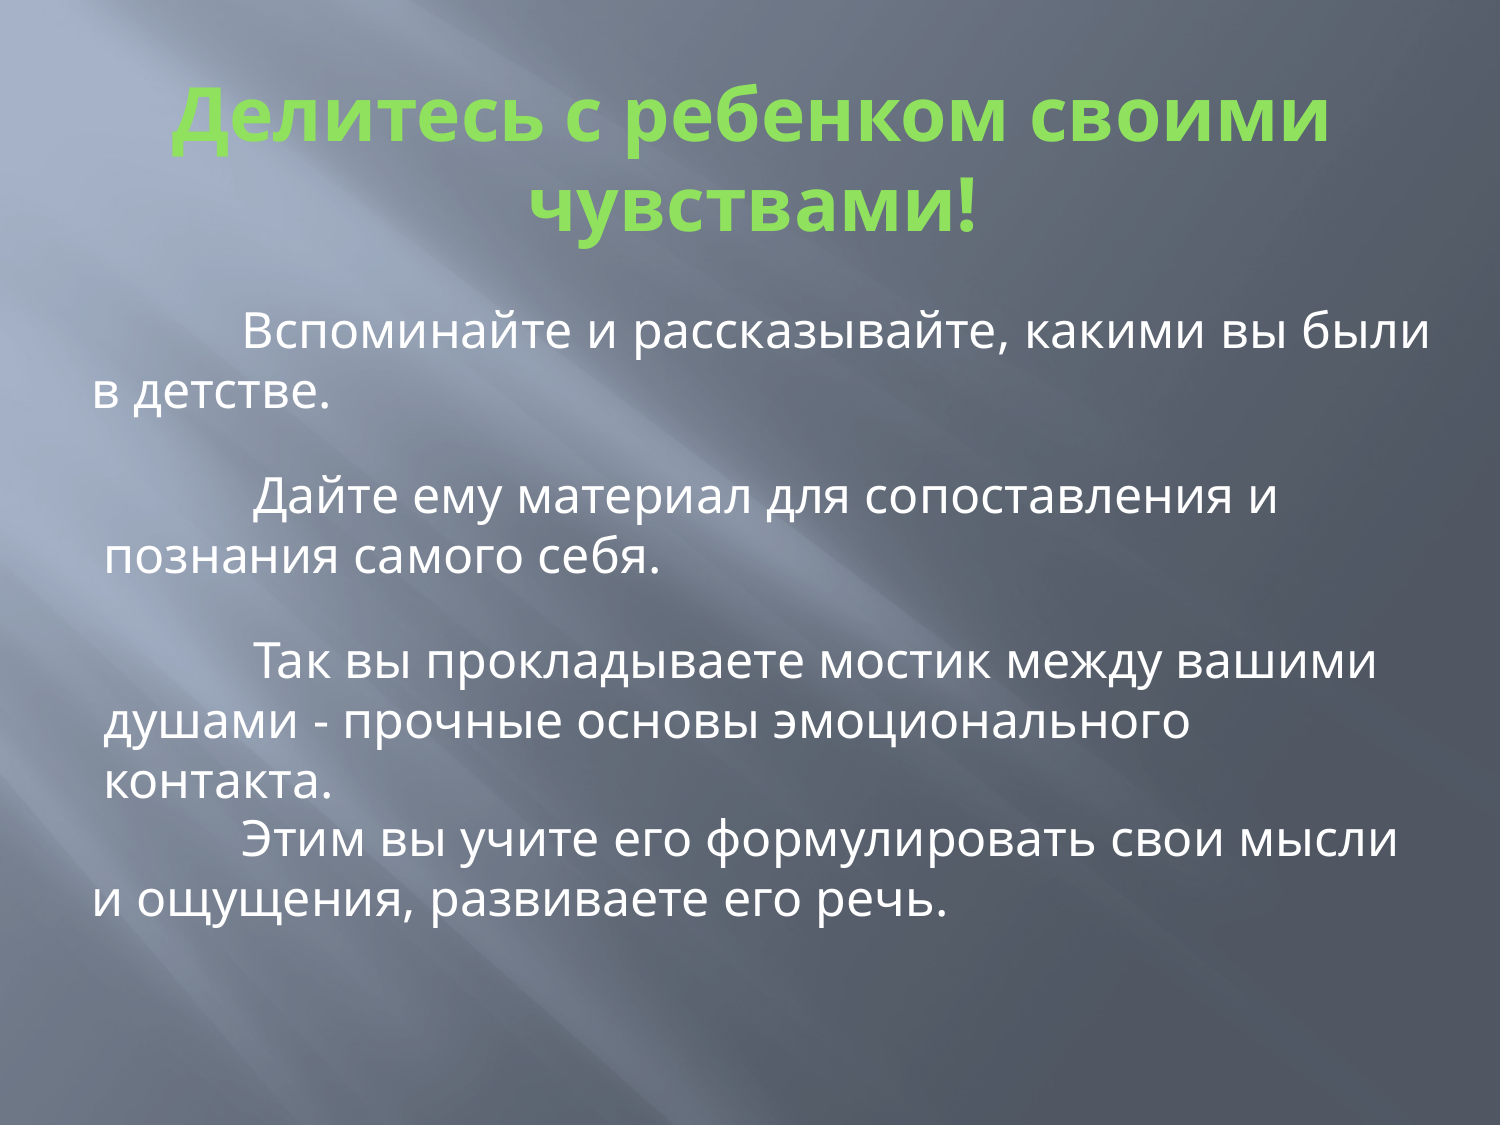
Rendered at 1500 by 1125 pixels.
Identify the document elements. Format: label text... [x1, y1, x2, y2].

text_box Так вы прокладываете мостик между вашими душами - прочные основы эмоционального контакта. [88, 621, 1447, 798]
title Делитесь с ребенком своими чувствами! [41, 30, 1465, 247]
text_box Дайте ему материал для сопоставления и познания самого себя. [88, 456, 1447, 591]
list Вспоминайте и рассказывайте, какими вы были в детстве. [64, 290, 1447, 468]
text_box Этим вы учите его формулировать свои мысли и ощущения, развиваете его речь. [76, 798, 1447, 934]
